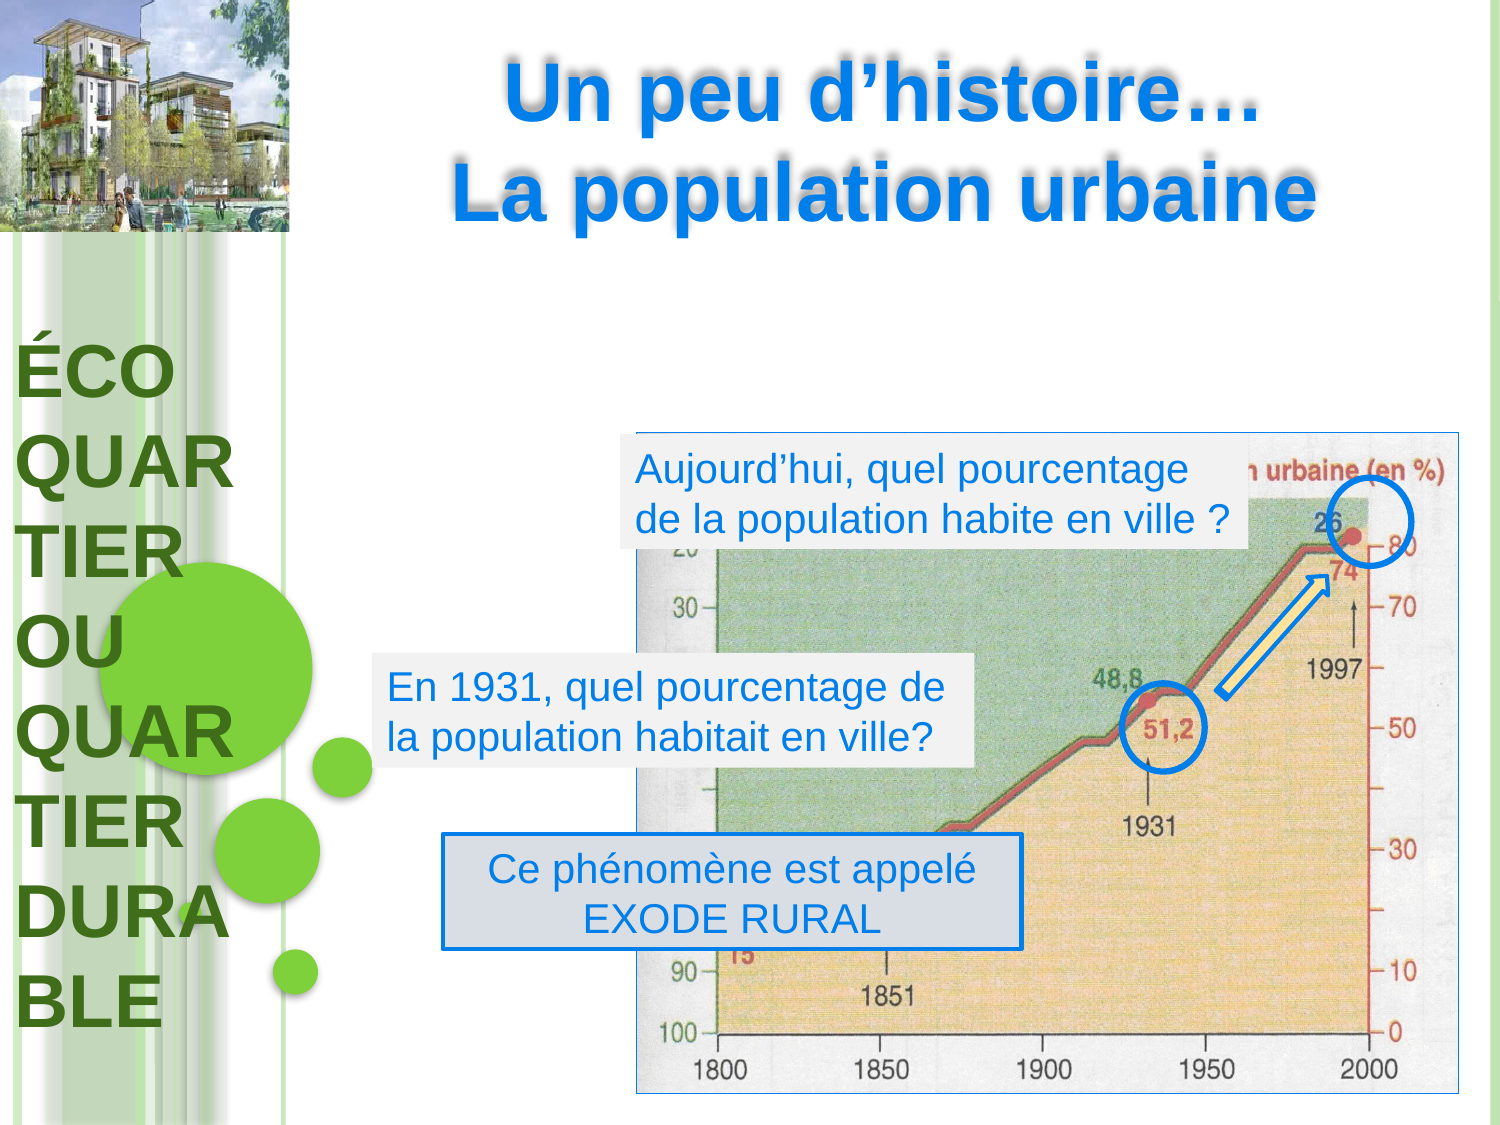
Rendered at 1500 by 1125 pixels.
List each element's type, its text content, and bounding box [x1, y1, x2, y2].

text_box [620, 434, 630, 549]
title éco quartier ou quartier durable [0, 241, 254, 1125]
text_box En 1931, quel pourcentage de la population habitait en ville? [371, 652, 629, 768]
text_box Un peu d’histoire… La population urbaine [303, 30, 1466, 246]
picture [0, 0, 290, 233]
picture [635, 431, 1460, 1095]
text_box Ce phénomène est appelé EXODE RURAL [442, 834, 629, 949]
